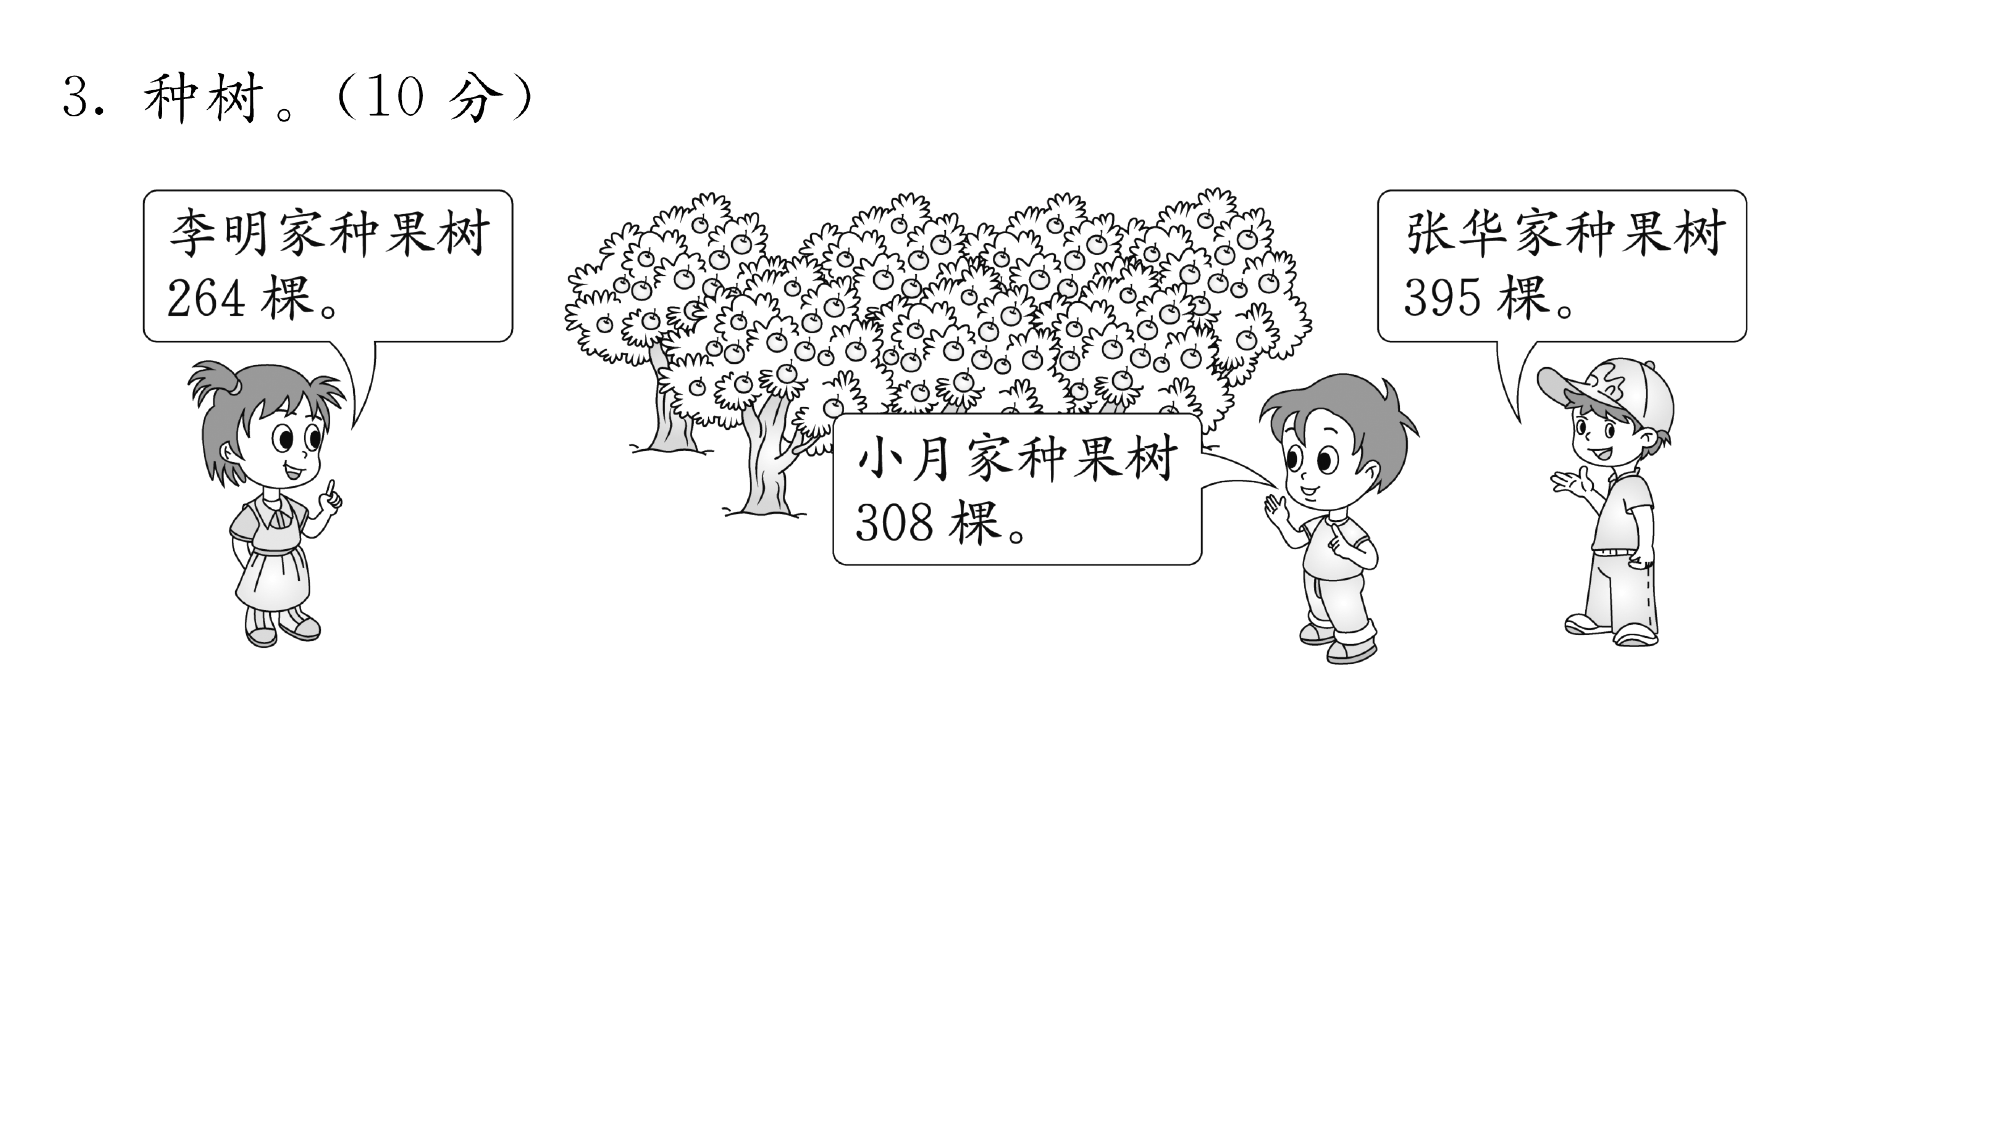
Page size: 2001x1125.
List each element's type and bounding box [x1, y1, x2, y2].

picture [58, 58, 1949, 715]
